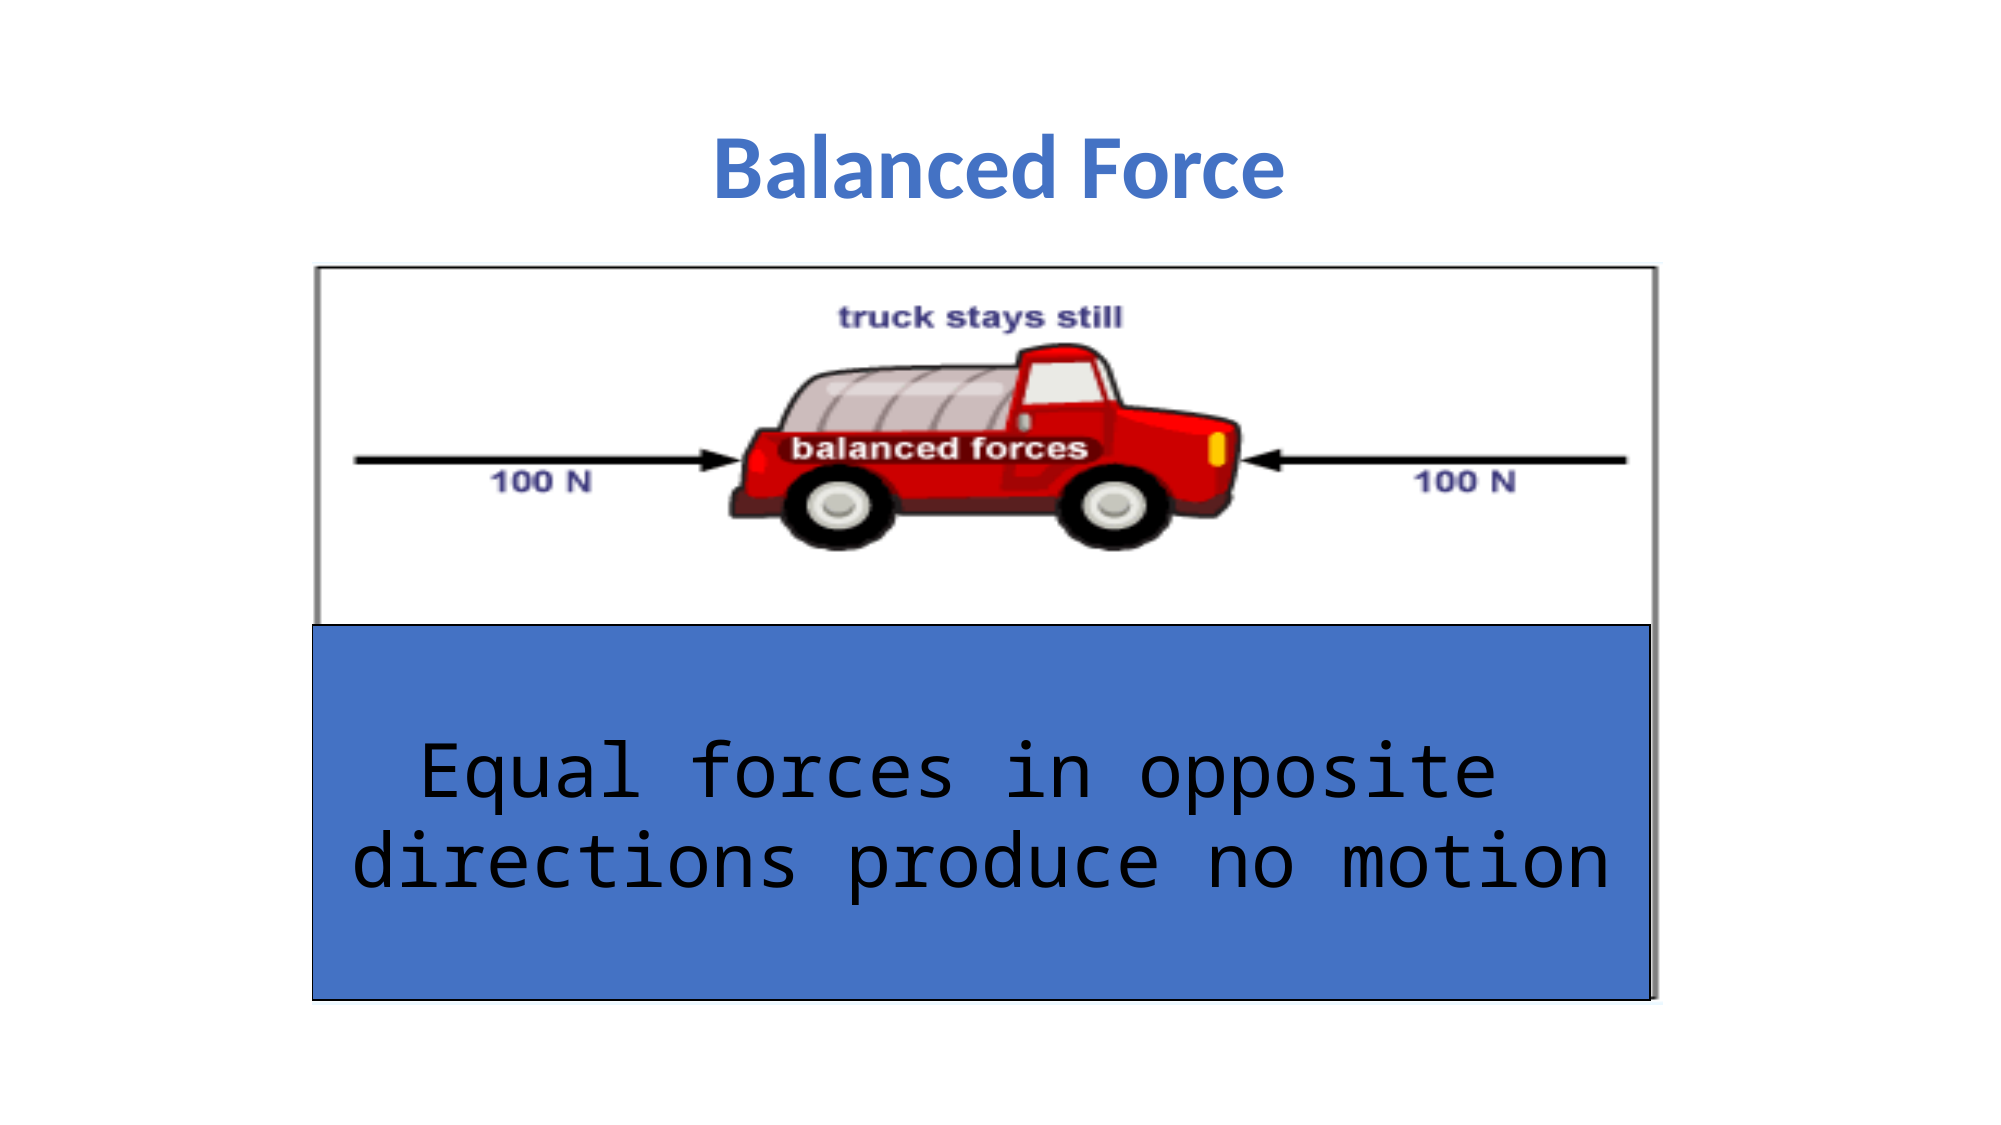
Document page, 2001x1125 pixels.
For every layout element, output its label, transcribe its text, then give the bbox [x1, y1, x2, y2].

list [312, 262, 1663, 1005]
title Balanced Force [137, 59, 1863, 278]
